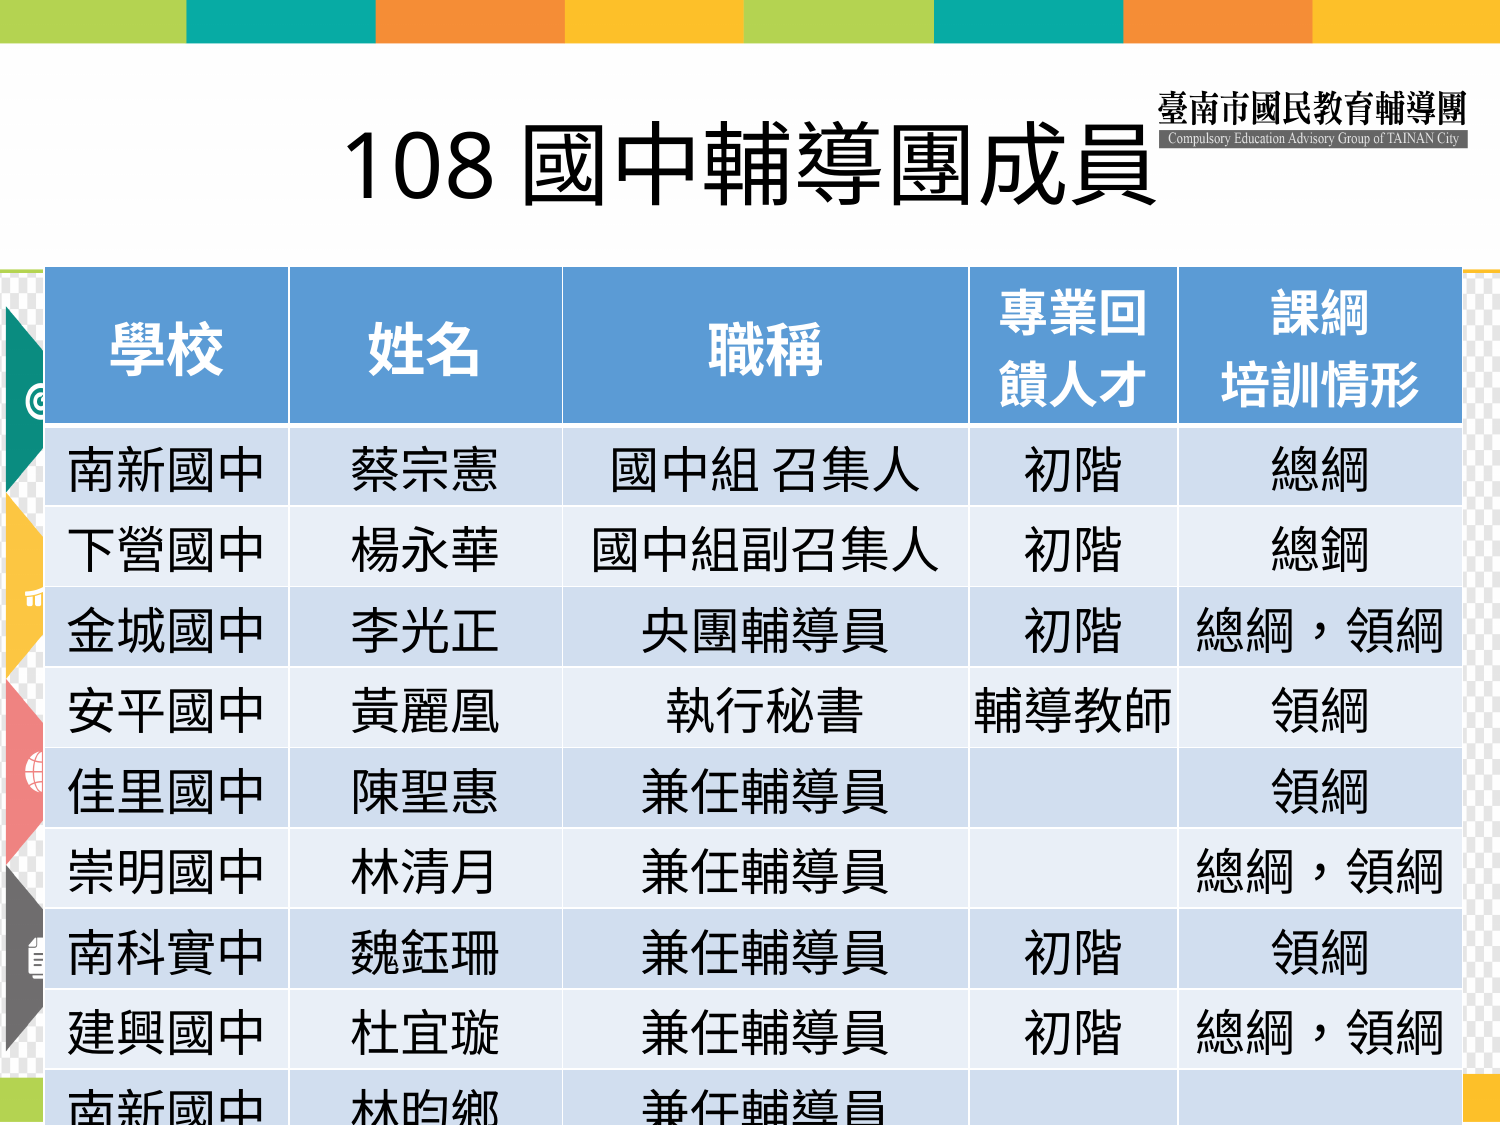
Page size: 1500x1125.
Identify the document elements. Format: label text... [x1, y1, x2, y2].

table_cell 執行秘書 [563, 668, 968, 747]
table_cell 總綱，領綱 [1179, 829, 1462, 907]
table_header 職稱 [563, 267, 968, 423]
table_cell 兼任輔導員 [563, 990, 968, 1068]
table_cell 央團輔導員 [563, 587, 968, 666]
table_cell 下營國中 [45, 507, 288, 586]
table_cell 李光正 [290, 587, 562, 666]
table_cell 杜宜璇 [290, 990, 562, 1068]
picture [0, 0, 1500, 1125]
table_cell 楊永華 [290, 507, 562, 586]
table_cell [970, 829, 1177, 907]
table_cell 總綱 [1179, 428, 1462, 505]
table_cell 國中組副召集人 [563, 507, 968, 586]
table_cell 崇明國中 [45, 829, 288, 907]
table_cell 總綱，領綱 [1179, 990, 1462, 1068]
table_cell 蔡宗憲 [290, 428, 562, 505]
table_cell 陳聖惠 [290, 748, 562, 827]
table_cell 領綱 [1179, 748, 1462, 827]
table_cell 領綱 [1179, 909, 1462, 988]
table_cell 南新國中 [45, 428, 288, 505]
table_cell 林昀鄉 [290, 1070, 562, 1125]
table_cell 佳里國中 [45, 748, 288, 827]
table_cell 黃麗凰 [290, 668, 562, 747]
table_header 姓名 [290, 267, 562, 423]
table_cell 國中組 召集人 [563, 428, 968, 505]
table_header 專業回饋人才 [970, 267, 1177, 423]
table_cell [970, 748, 1177, 827]
table_cell 初階 [970, 428, 1177, 505]
table_cell 初階 [970, 587, 1177, 666]
table_cell 金城國中 [45, 587, 288, 666]
table_cell 領綱 [1179, 668, 1462, 747]
table_cell 南科實中 [45, 909, 288, 988]
table_cell 兼任輔導員 [563, 909, 968, 988]
table_cell 安平國中 [45, 668, 288, 747]
table_cell 兼任輔導員 [563, 748, 968, 827]
table_cell 兼任輔導員 [563, 829, 968, 907]
table_cell 魏鈺珊 [290, 909, 562, 988]
table_cell 初階 [970, 507, 1177, 586]
table_cell 總綱，領綱 [1179, 587, 1462, 666]
table_cell 兼任輔導員 [563, 1070, 968, 1125]
table_header 學校 [45, 267, 288, 423]
title 108國中輔導團成員 [103, 59, 1397, 265]
table_cell 輔導教師 [970, 668, 1177, 747]
table_cell [1179, 1070, 1462, 1125]
table_header 課綱 培訓情形 [1179, 267, 1462, 423]
table_cell 林清月 [290, 829, 562, 907]
table_cell [970, 1070, 1177, 1125]
table_cell 建興國中 [45, 990, 288, 1068]
table_cell 初階 [970, 990, 1177, 1068]
table_cell 南新國中 [45, 1070, 288, 1125]
table_cell 總鋼 [1179, 507, 1462, 586]
table_cell 初階 [970, 909, 1177, 988]
